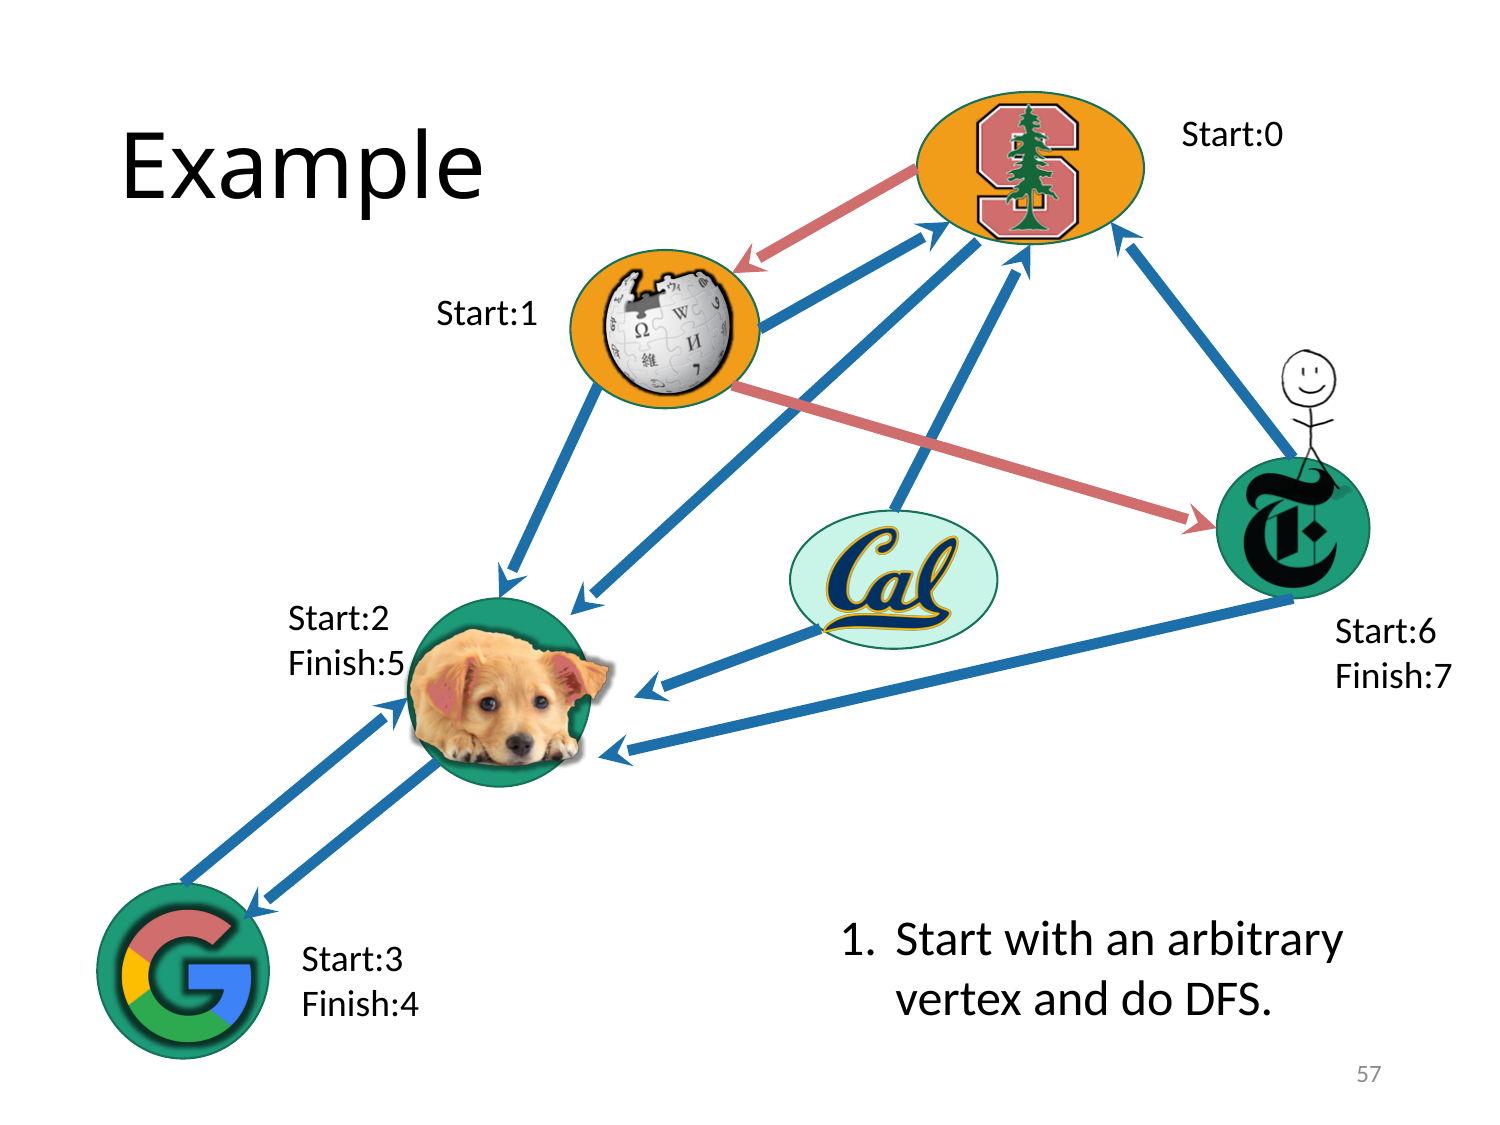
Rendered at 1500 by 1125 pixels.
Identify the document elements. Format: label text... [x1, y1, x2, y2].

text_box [633, 628, 821, 698]
text_box Start:3 Finish:4 [286, 926, 474, 1031]
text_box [1110, 221, 1294, 458]
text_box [979, 244, 1031, 385]
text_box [916, 91, 1144, 246]
title Example [103, 59, 1397, 278]
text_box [759, 221, 951, 241]
slide_number 57 [1059, 1042, 1397, 1103]
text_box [732, 168, 917, 241]
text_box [97, 883, 269, 1059]
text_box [243, 761, 438, 920]
text_box Start:1 [421, 280, 570, 341]
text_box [369, 598, 634, 797]
text_box Start:6 Finish:7 [1320, 598, 1500, 703]
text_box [570, 241, 979, 616]
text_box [598, 598, 1294, 758]
text_box Start:0 [1166, 101, 1354, 162]
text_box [182, 697, 408, 884]
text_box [499, 385, 599, 599]
picture [1249, 340, 1368, 508]
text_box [979, 529, 998, 598]
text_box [1216, 457, 1370, 599]
text_box Start with an arbitrary vertex and do DFS. [824, 898, 1485, 1033]
text_box Start:2 Finish:5 [273, 585, 461, 691]
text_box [732, 385, 1217, 529]
